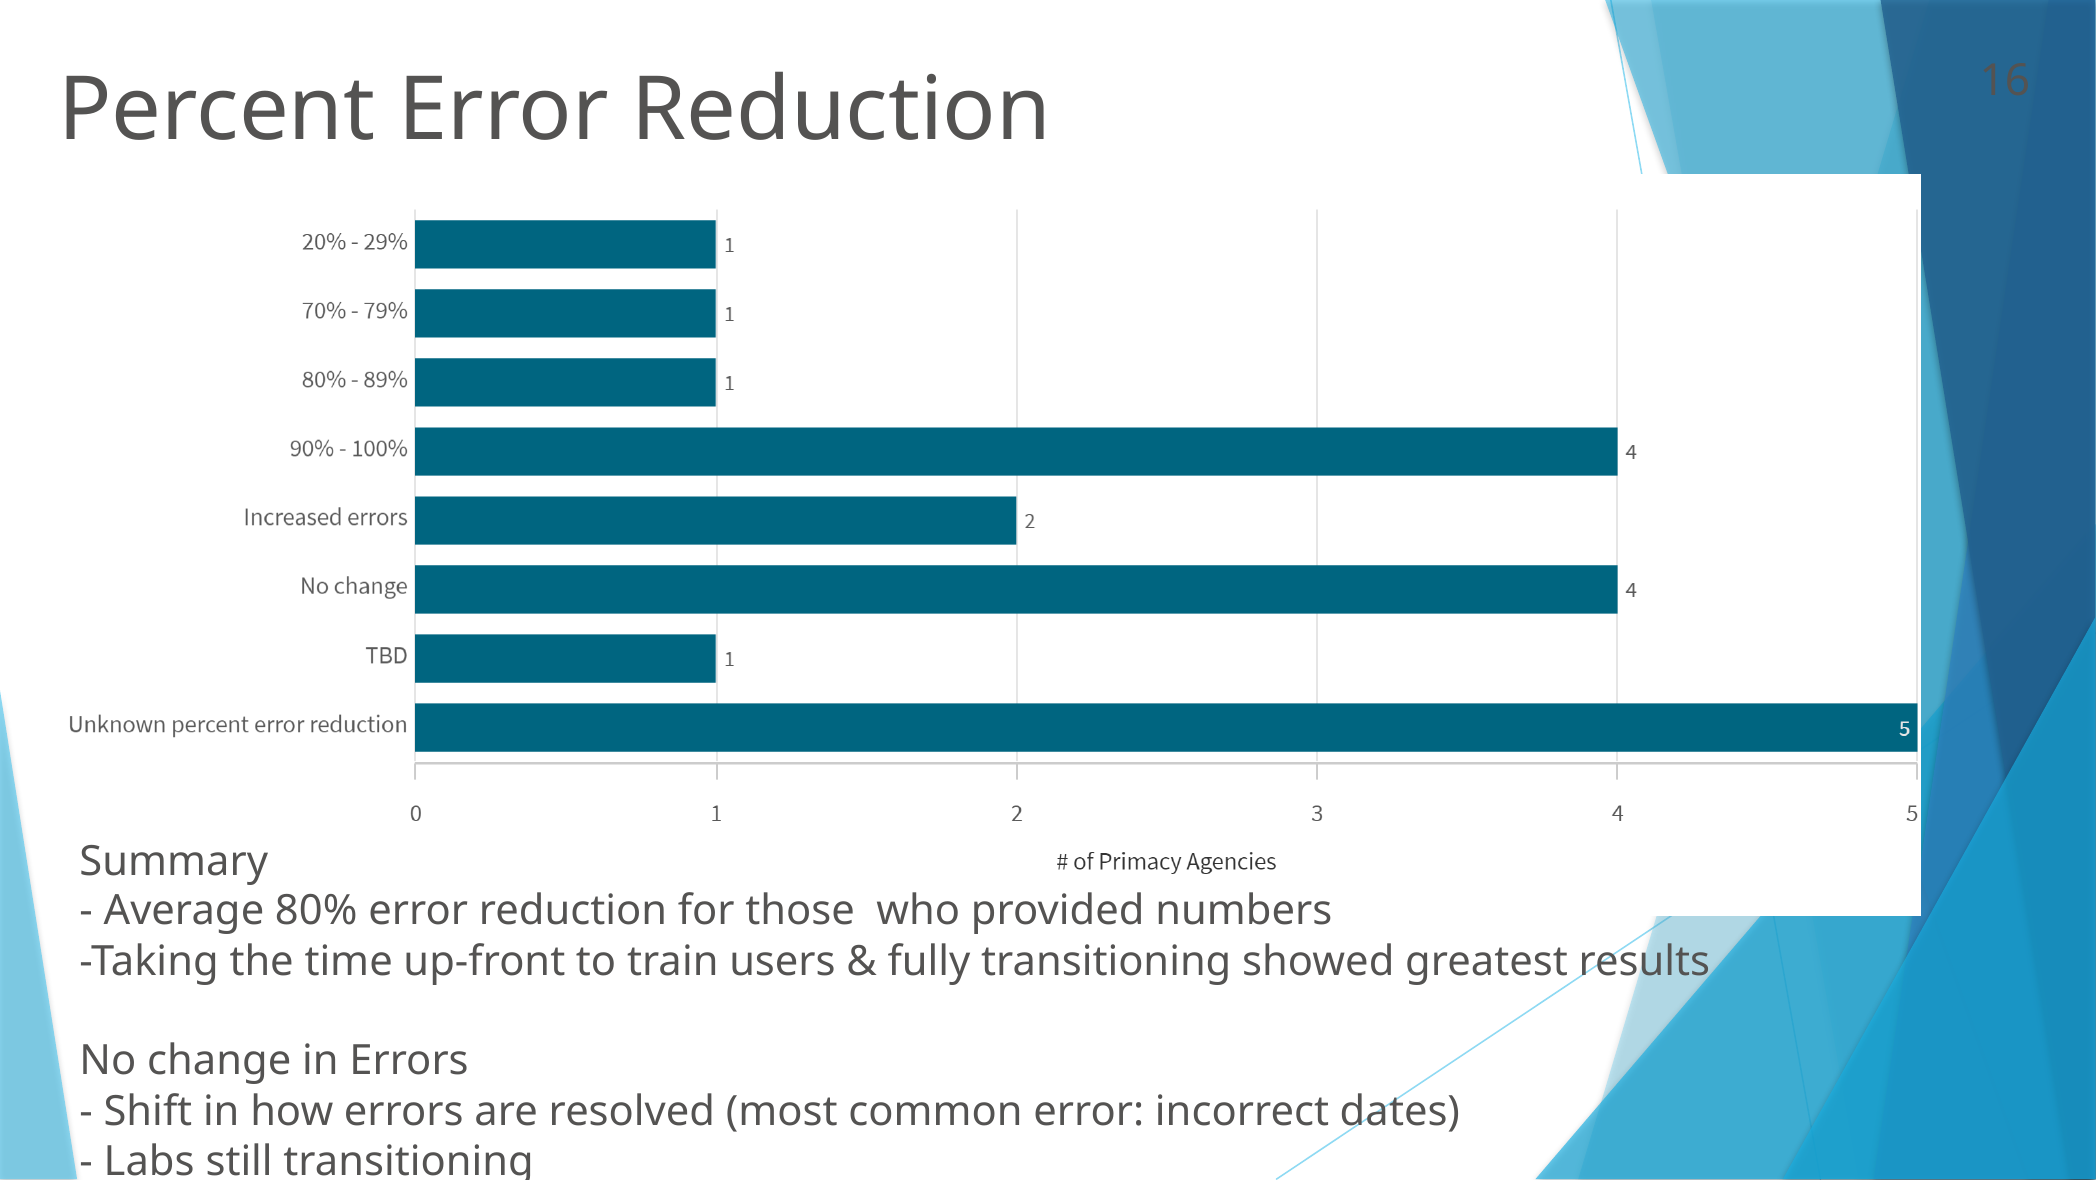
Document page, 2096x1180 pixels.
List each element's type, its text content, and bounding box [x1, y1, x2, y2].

picture [43, 174, 1922, 918]
text_box Summary - Average 80% error reduction for those who provided numbers -Taking the time up-front to train users & fully transitioning showed greatest results No change in Errors - Shift in how errors are resolved (most common error: incorrect dates) - Labs still transitioning [63, 929, 1864, 1092]
text_box 16 [1963, 42, 2096, 132]
text_box Percent Error Reduction [42, 42, 1489, 172]
